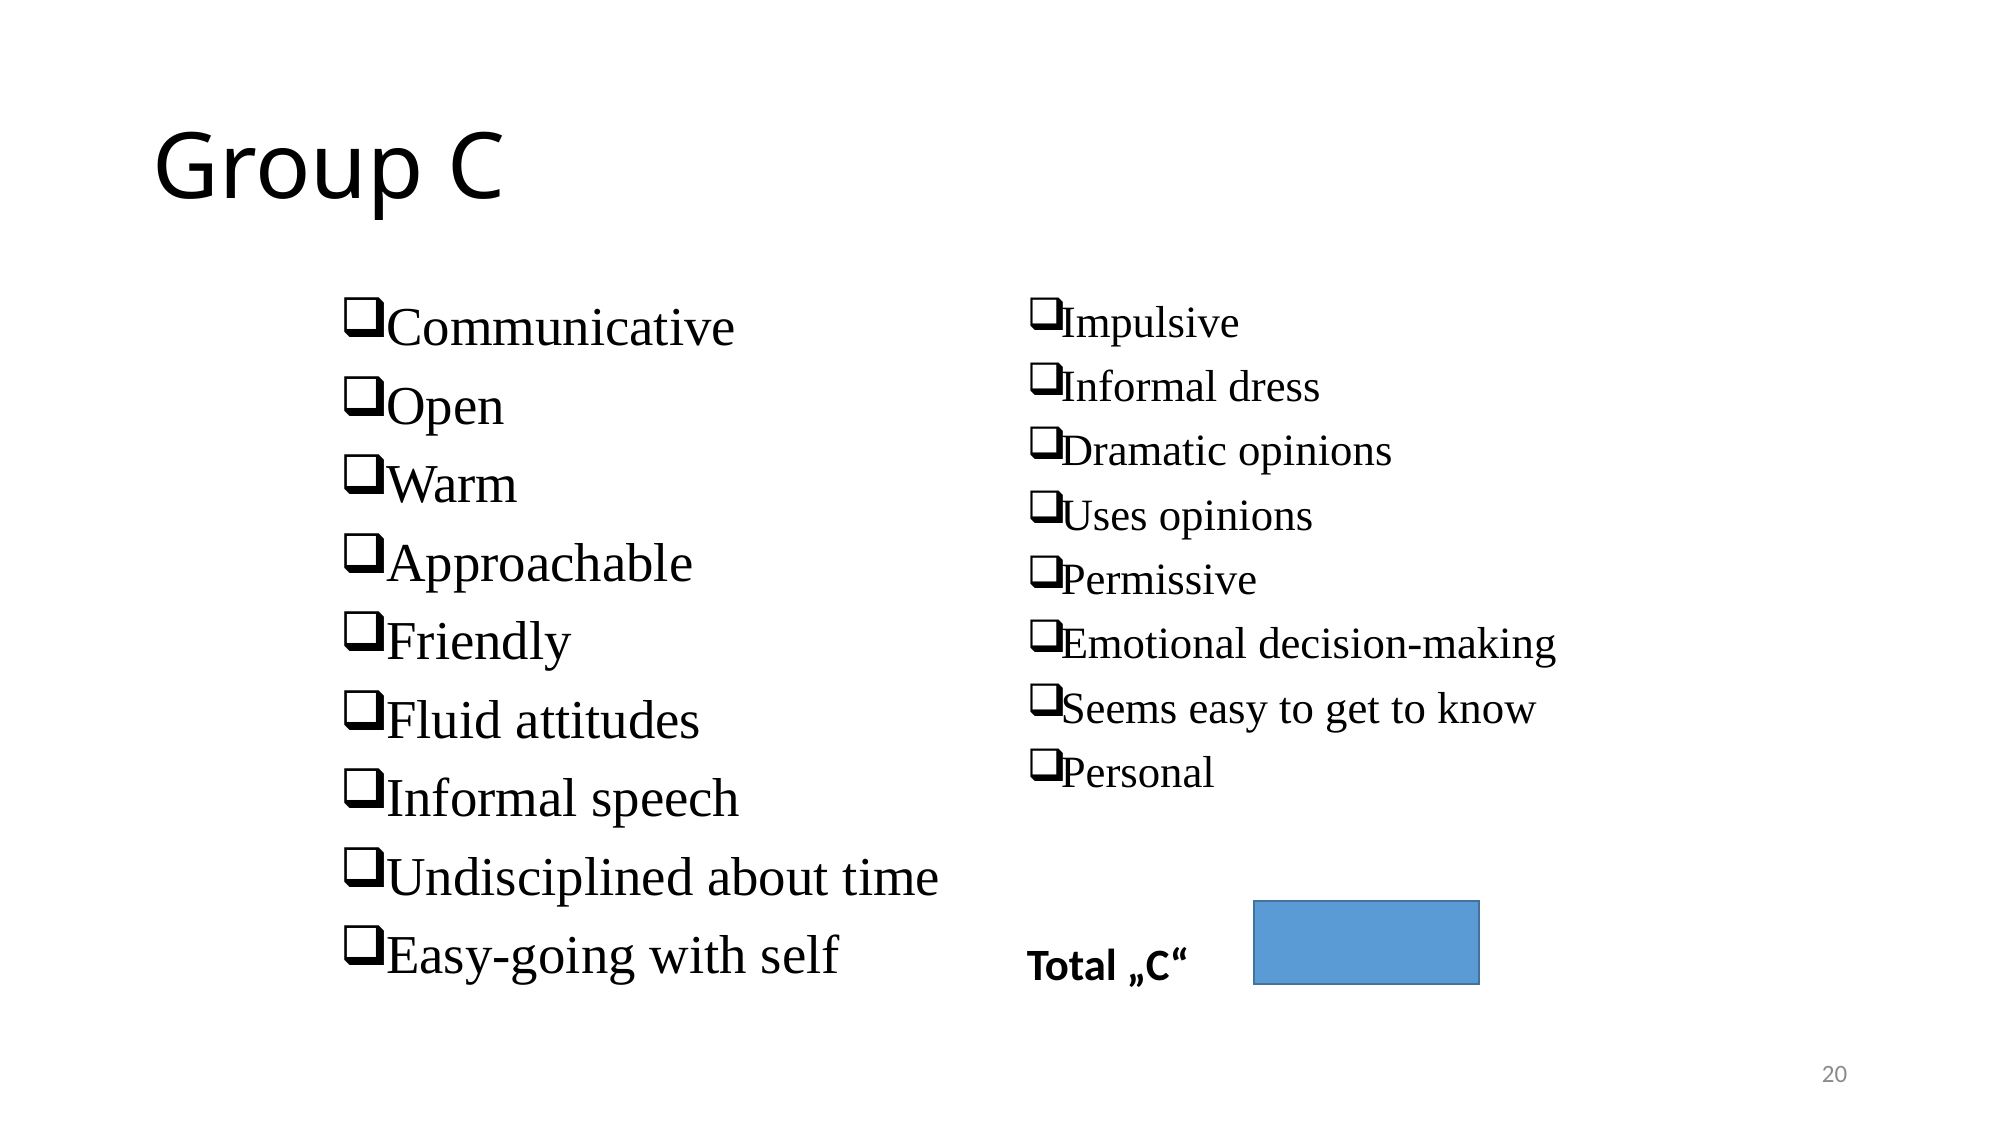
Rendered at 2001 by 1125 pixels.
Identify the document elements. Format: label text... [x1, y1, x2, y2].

text_box [1253, 900, 1480, 985]
list Communicative Open Warm Approachable Friendly Fluid attitudes Informal speech Undisciplined about time Easy-going with self [324, 290, 988, 1005]
list Impulsive Informal dress Dramatic opinions Uses opinions Permissive Emotional decision-making Seems easy to get to know Personal Total „C“ [1011, 290, 1675, 1005]
slide_number 20 [1412, 1042, 1863, 1103]
title Group C [137, 59, 1863, 278]
